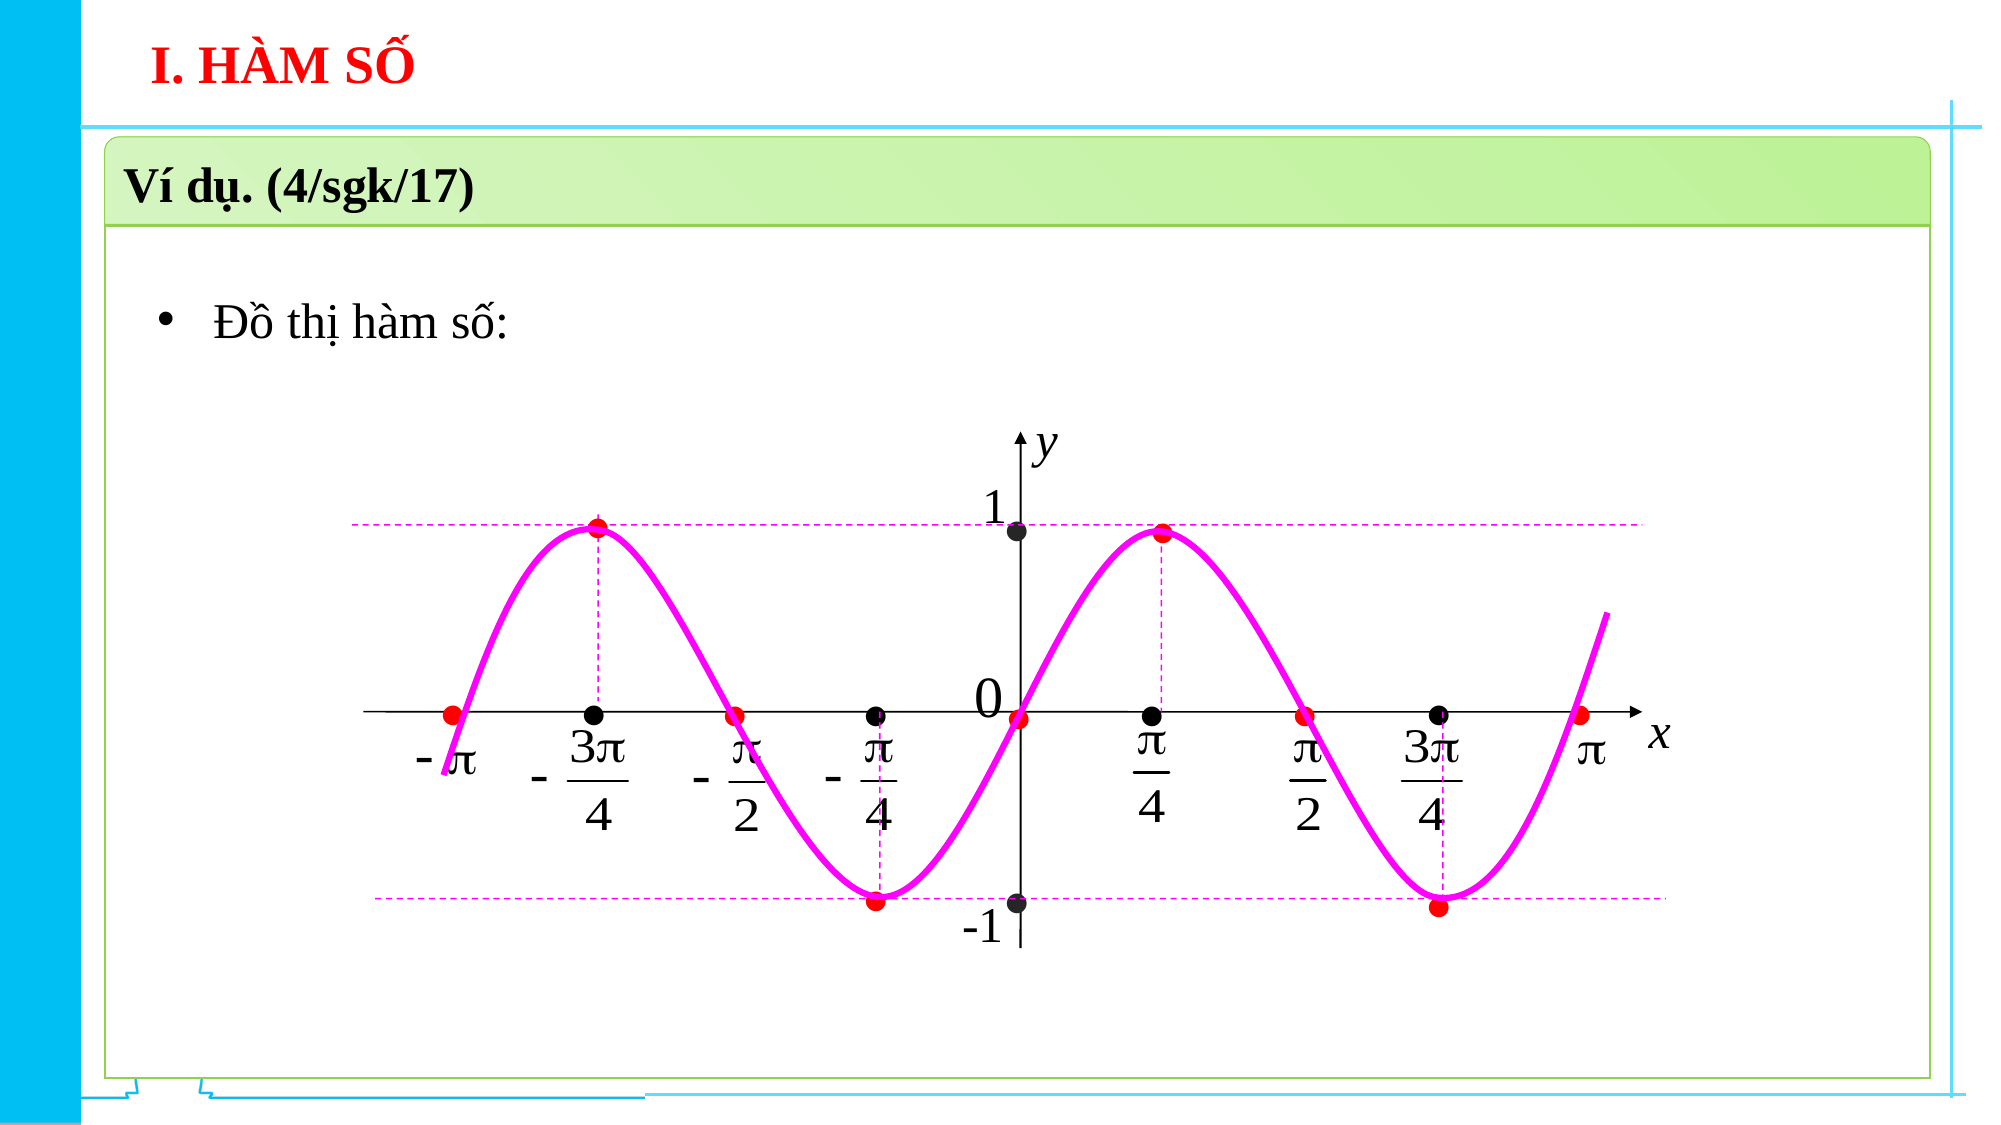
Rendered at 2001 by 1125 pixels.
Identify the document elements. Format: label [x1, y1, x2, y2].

text_box [351, 400, 1687, 961]
text_box [0, 0, 2000, 1125]
